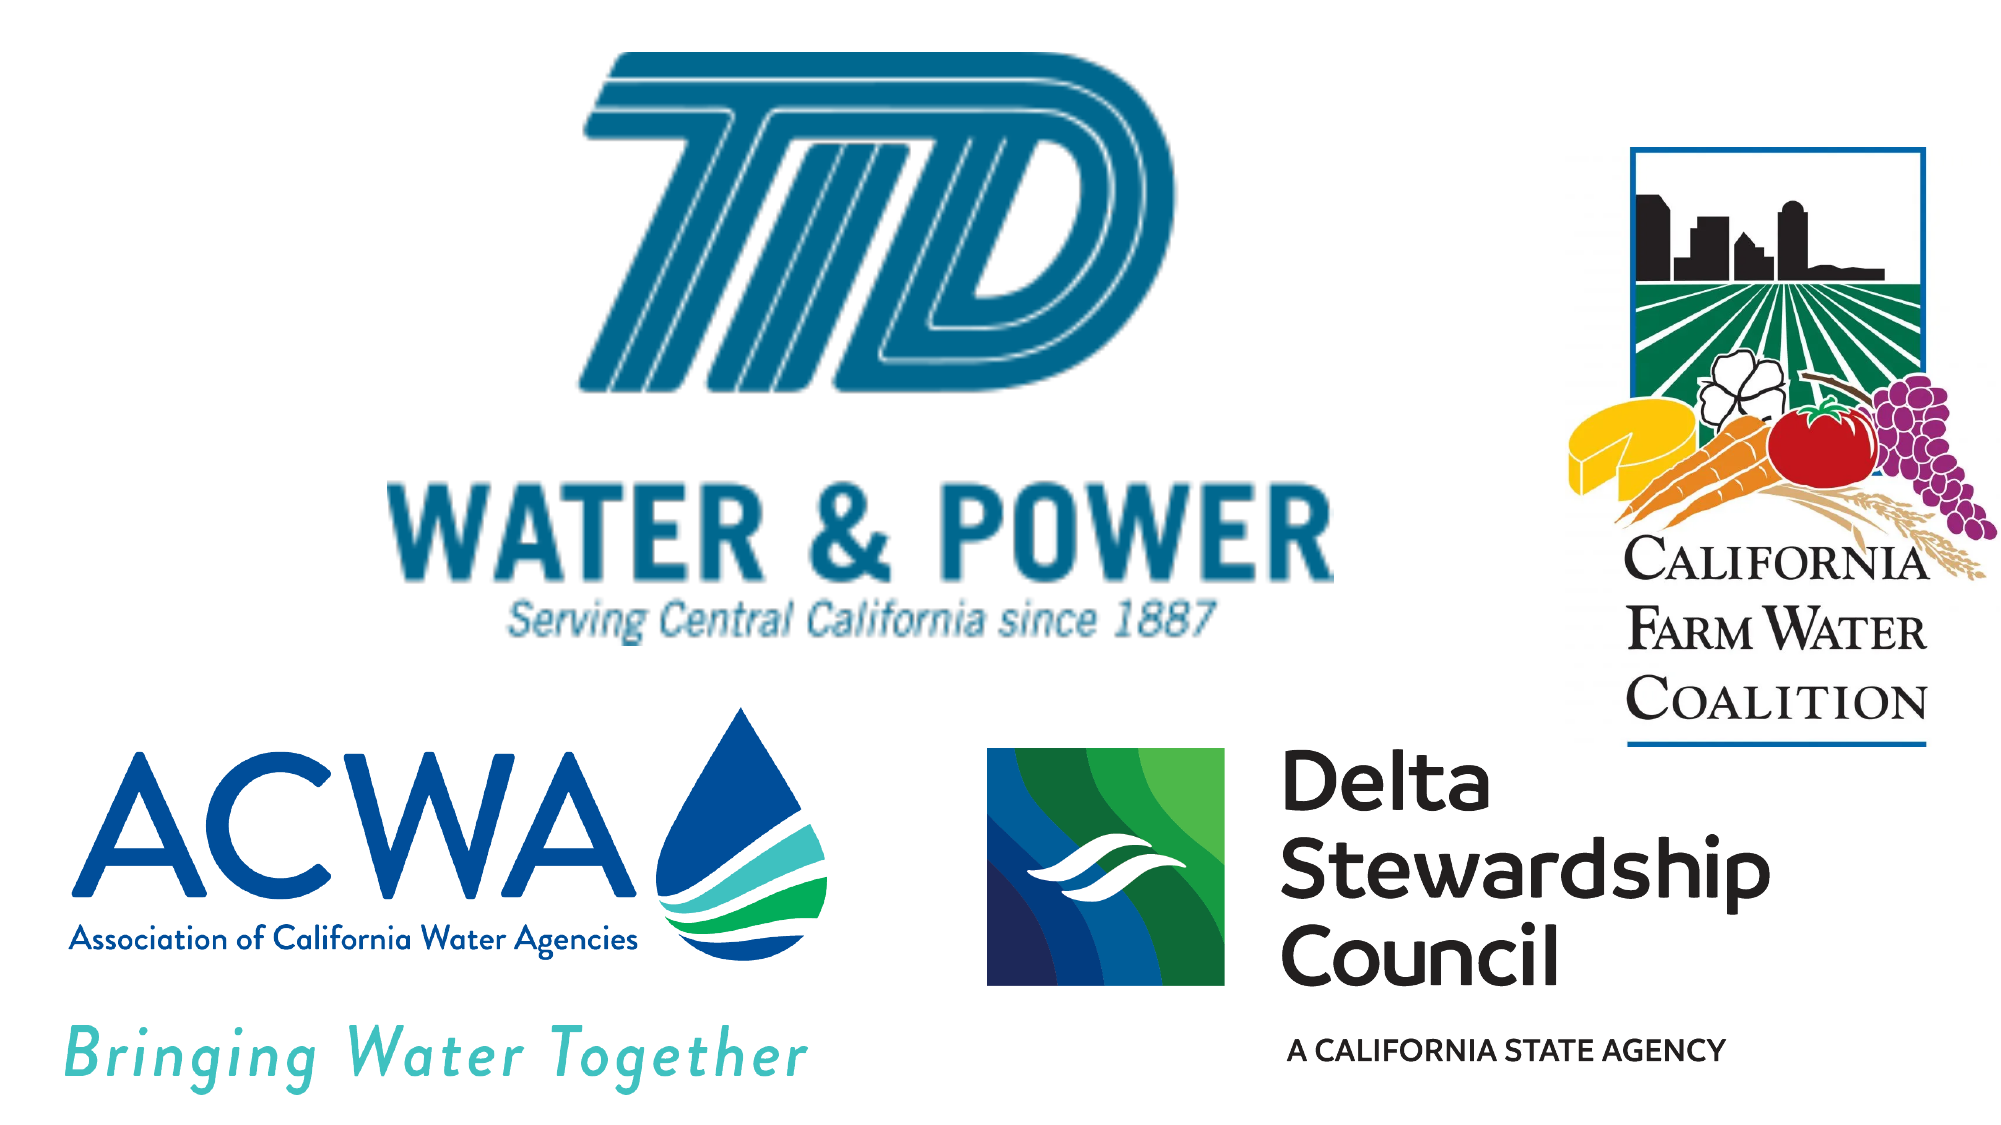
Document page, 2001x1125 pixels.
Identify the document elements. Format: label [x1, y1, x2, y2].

picture [971, 139, 1084, 300]
picture [387, 52, 1334, 646]
picture [1565, 147, 2000, 747]
picture [60, 707, 827, 1103]
picture [987, 748, 1770, 1062]
